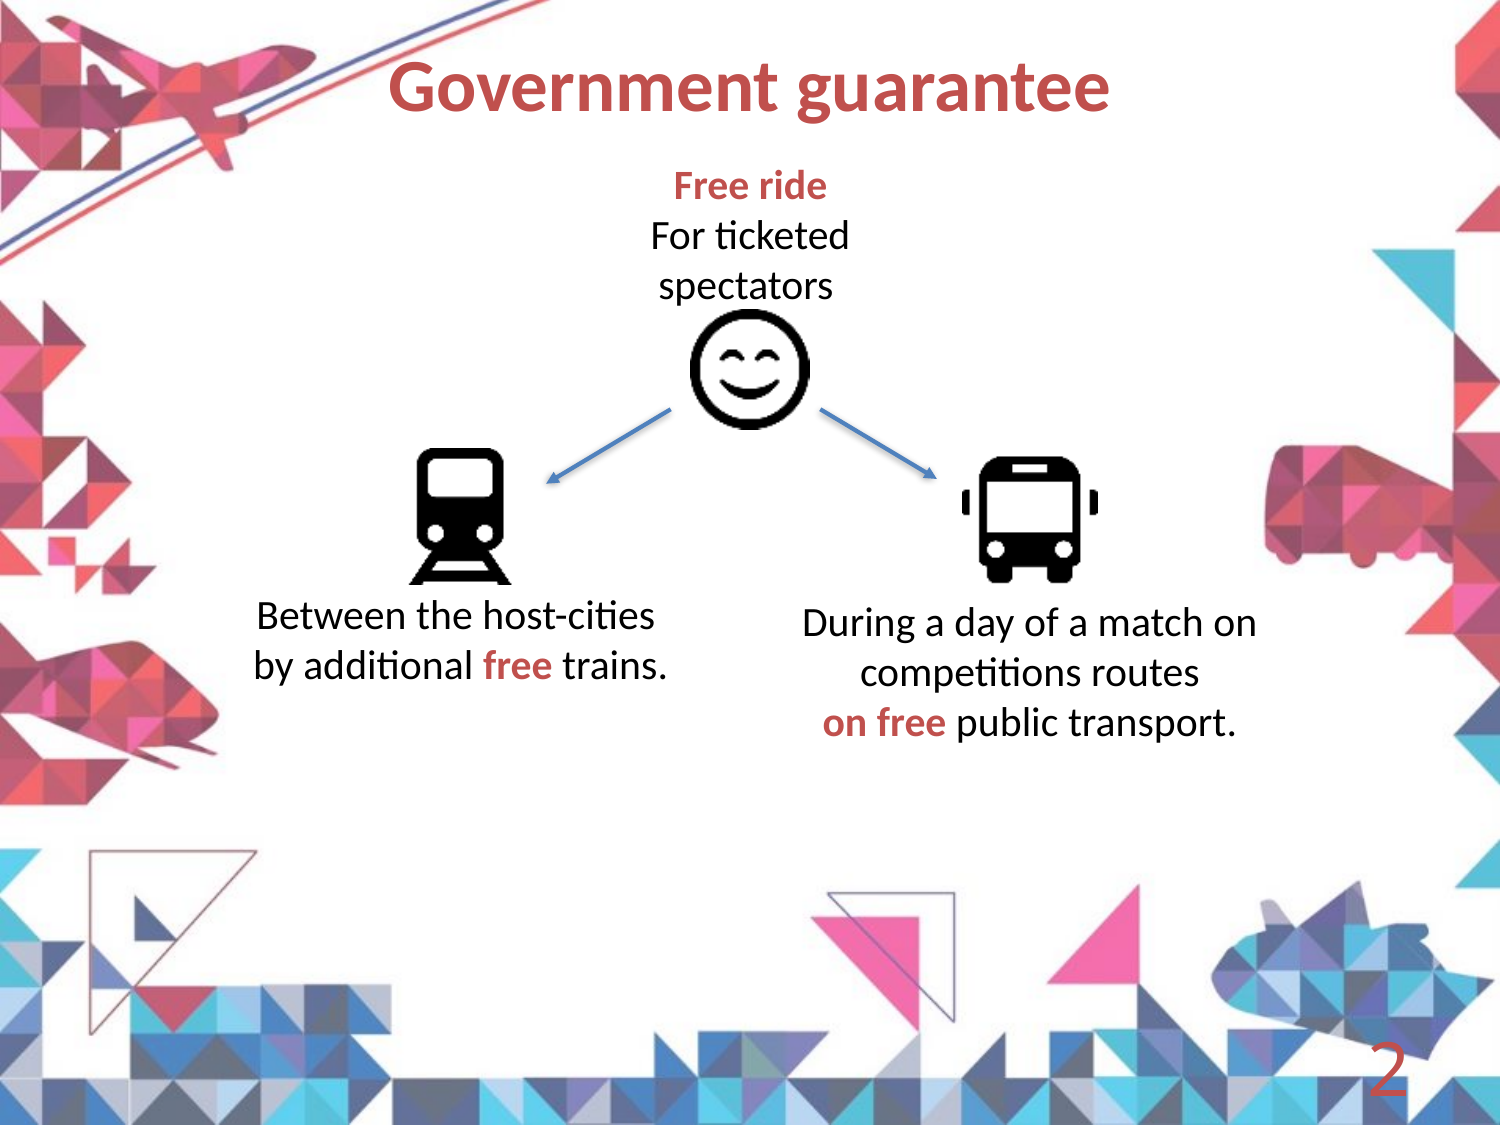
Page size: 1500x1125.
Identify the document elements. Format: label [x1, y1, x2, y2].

picture [0, 0, 1500, 1125]
text_box [820, 408, 938, 480]
text_box [545, 408, 671, 484]
